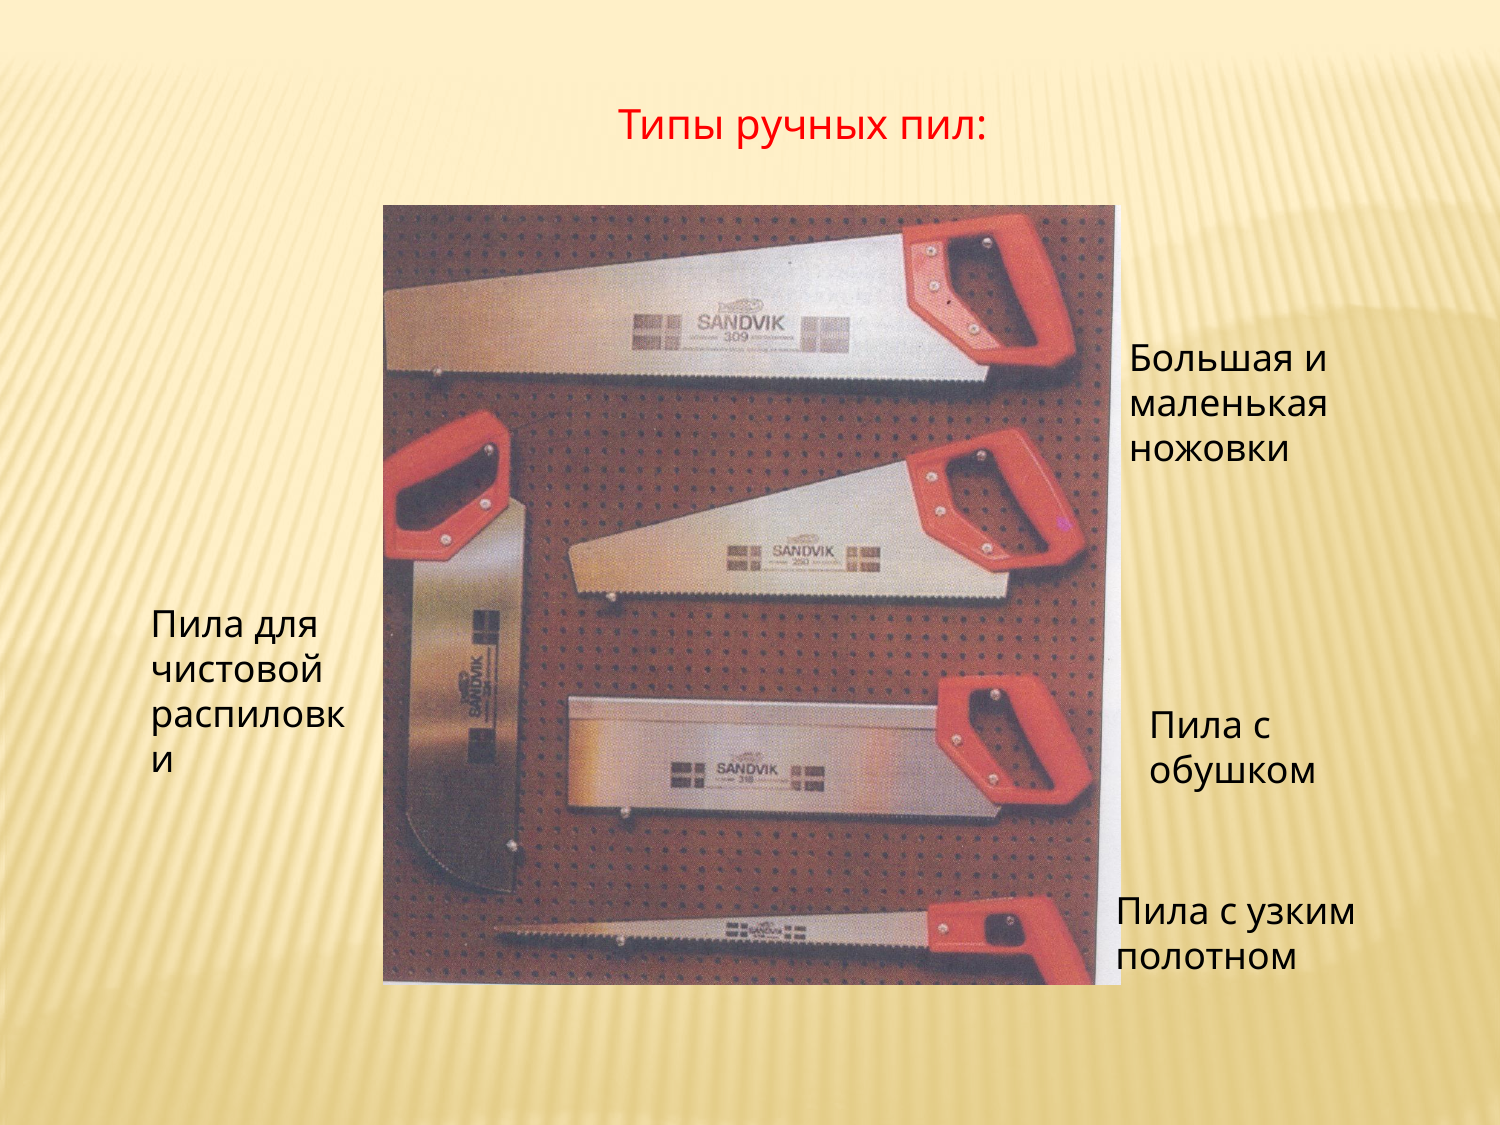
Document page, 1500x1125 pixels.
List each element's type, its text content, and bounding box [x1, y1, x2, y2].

text_box Пила для чистовой распиловки [135, 592, 373, 788]
text_box Пила с обушком [1134, 694, 1414, 799]
picture [383, 204, 1121, 985]
text_box Большая и маленькая ножовки [1130, 326, 1434, 476]
text_box Типы ручных пил: [383, 90, 1223, 155]
text_box Пила с узким полотном [1130, 879, 1420, 985]
